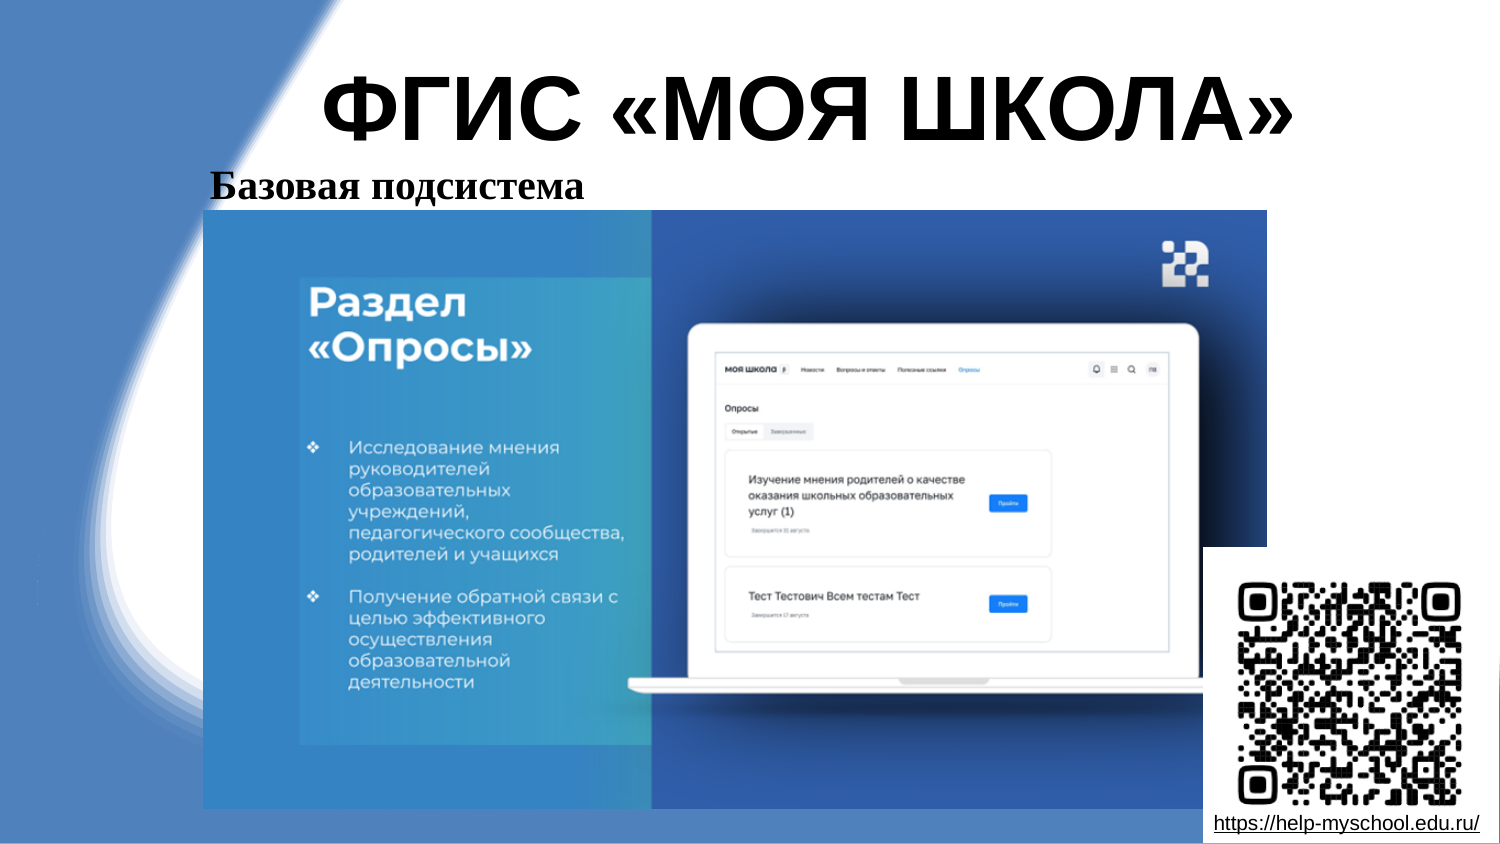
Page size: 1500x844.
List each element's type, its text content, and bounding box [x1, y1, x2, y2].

picture [202, 210, 1499, 843]
title ФГИС «МОЯ ШКОЛА» [194, 33, 1425, 150]
list Базовая подсистема [194, 150, 1425, 740]
